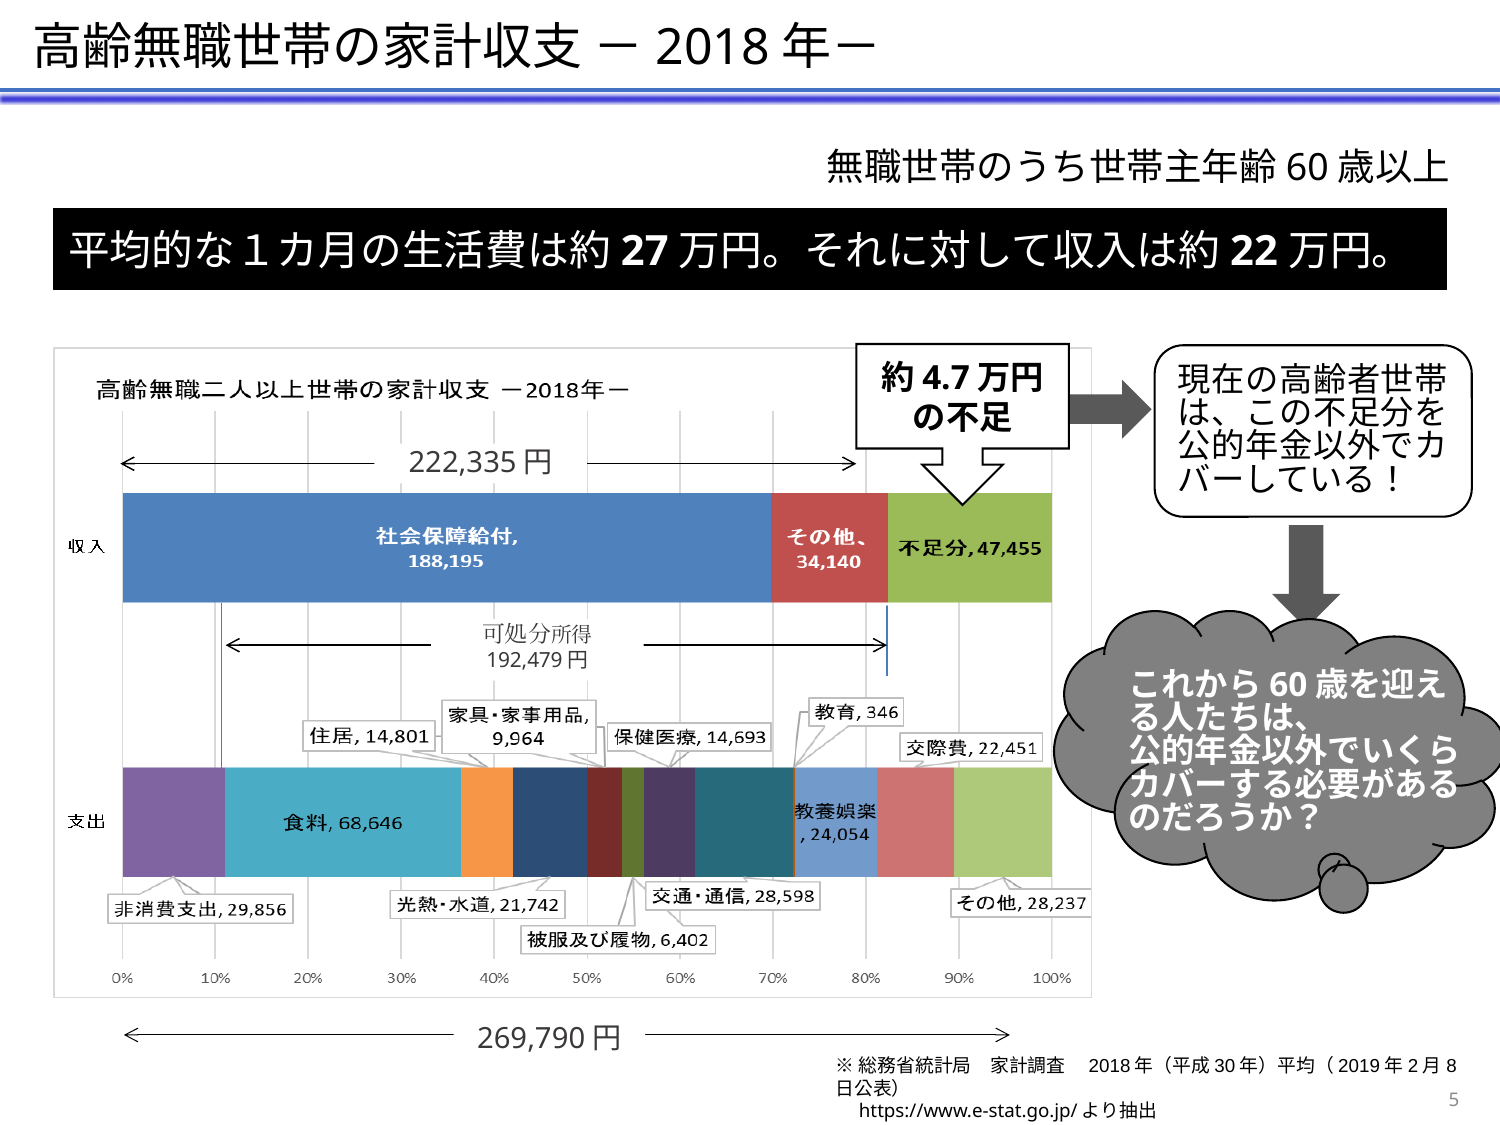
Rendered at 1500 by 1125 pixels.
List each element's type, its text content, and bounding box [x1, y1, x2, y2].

text_box 無職世帯のうち世帯主年齢60歳以上 [812, 135, 1500, 196]
text_box 269,790円 [453, 1036, 646, 1059]
text_box 269,790円 [453, 1019, 646, 1034]
text_box [1092, 377, 1153, 442]
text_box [1054, 610, 1500, 900]
text_box ※総務省統計局 家計調査 2018年（平成30年）平均（2019年2月8日公表） https://www.e-stat.go.jp/より抽出 [820, 1046, 1495, 1125]
picture [52, 347, 1092, 998]
text_box 約4.7万円の不足 [855, 342, 1070, 347]
text_box 平均的な１カ月の生活費は約27万円。それに対して収入は約22万円。 [53, 208, 1447, 290]
text_box [1271, 525, 1341, 610]
text_box 高齢無職世帯の家計収支 －2018年－ [17, 7, 1211, 82]
text_box 現在の高齢者世帯は、この不足分を公的年金以外でカバーしている！ [1153, 344, 1473, 518]
